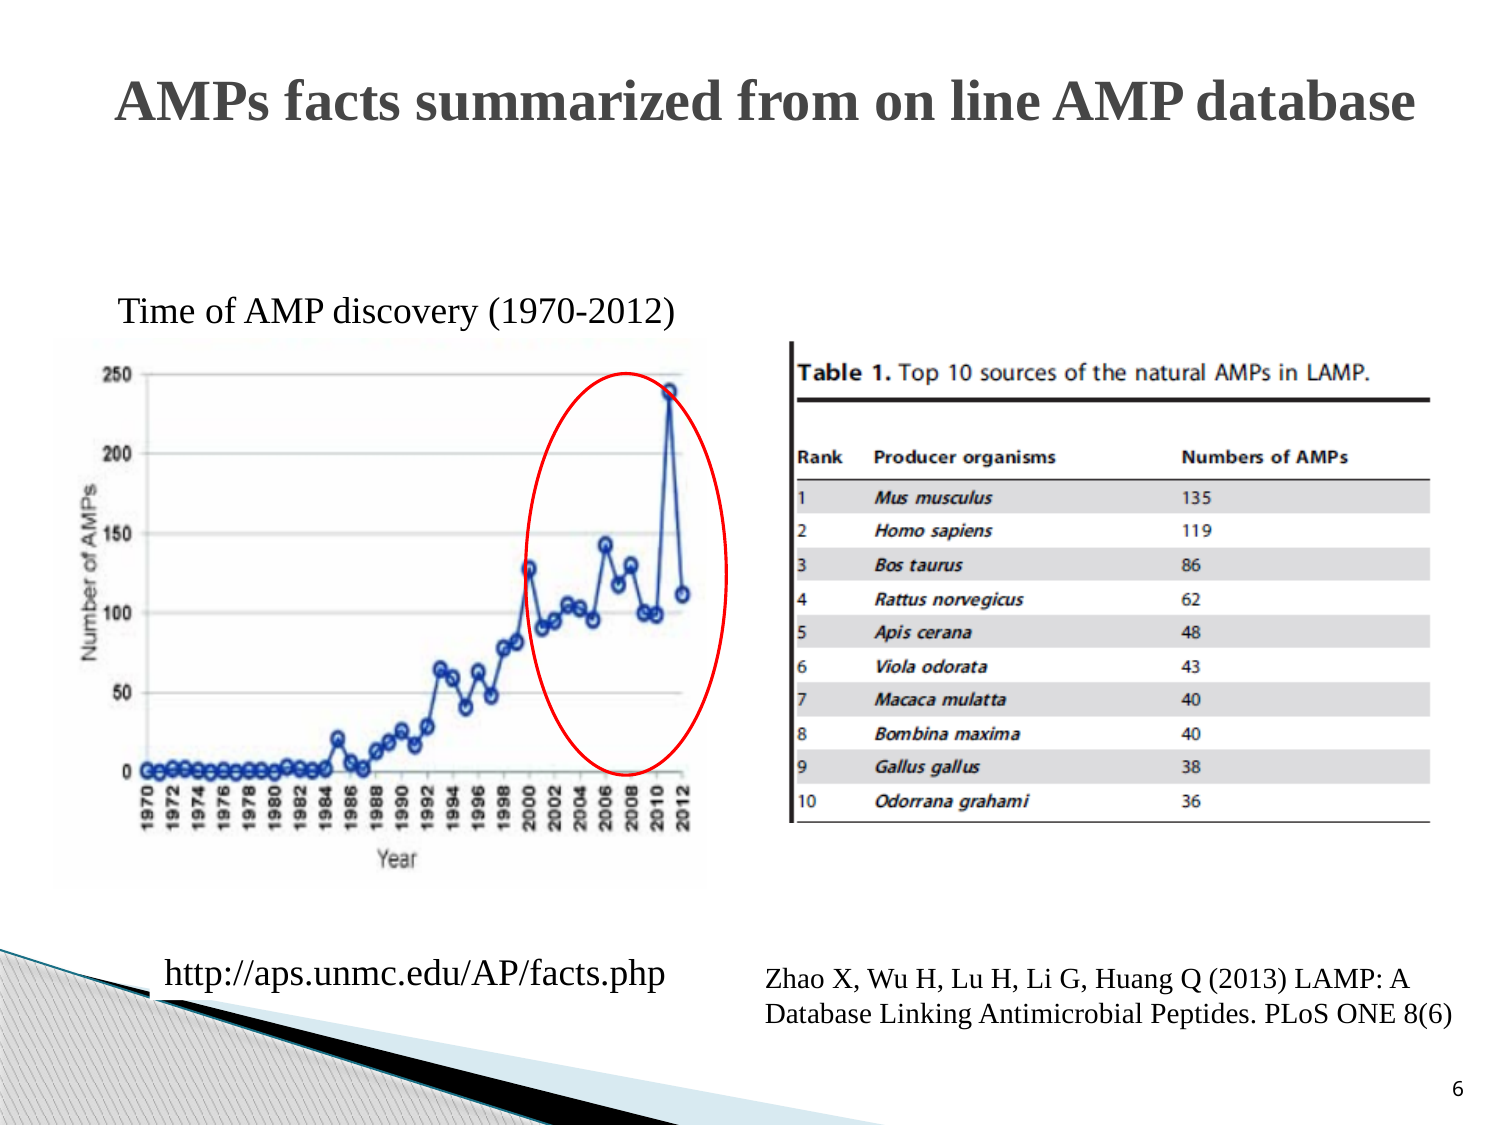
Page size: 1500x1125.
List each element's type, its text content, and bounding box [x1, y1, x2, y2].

picture [52, 337, 739, 894]
text_box AMPs facts summarized from on line AMP database [100, 54, 1447, 141]
picture [773, 290, 1471, 823]
text_box Time of AMP discovery (1970-2012) [102, 278, 701, 337]
text_box Zhao X, Wu H, Lu H, Li G, Huang Q (2013) LAMP: A Database Linking Antimicrobial Peptides. PLoS ONE 8(6) [749, 952, 1500, 1037]
text_box http://aps.unmc.edu/AP/facts.php [149, 940, 682, 1001]
slide_number 6 [1418, 1051, 1479, 1112]
